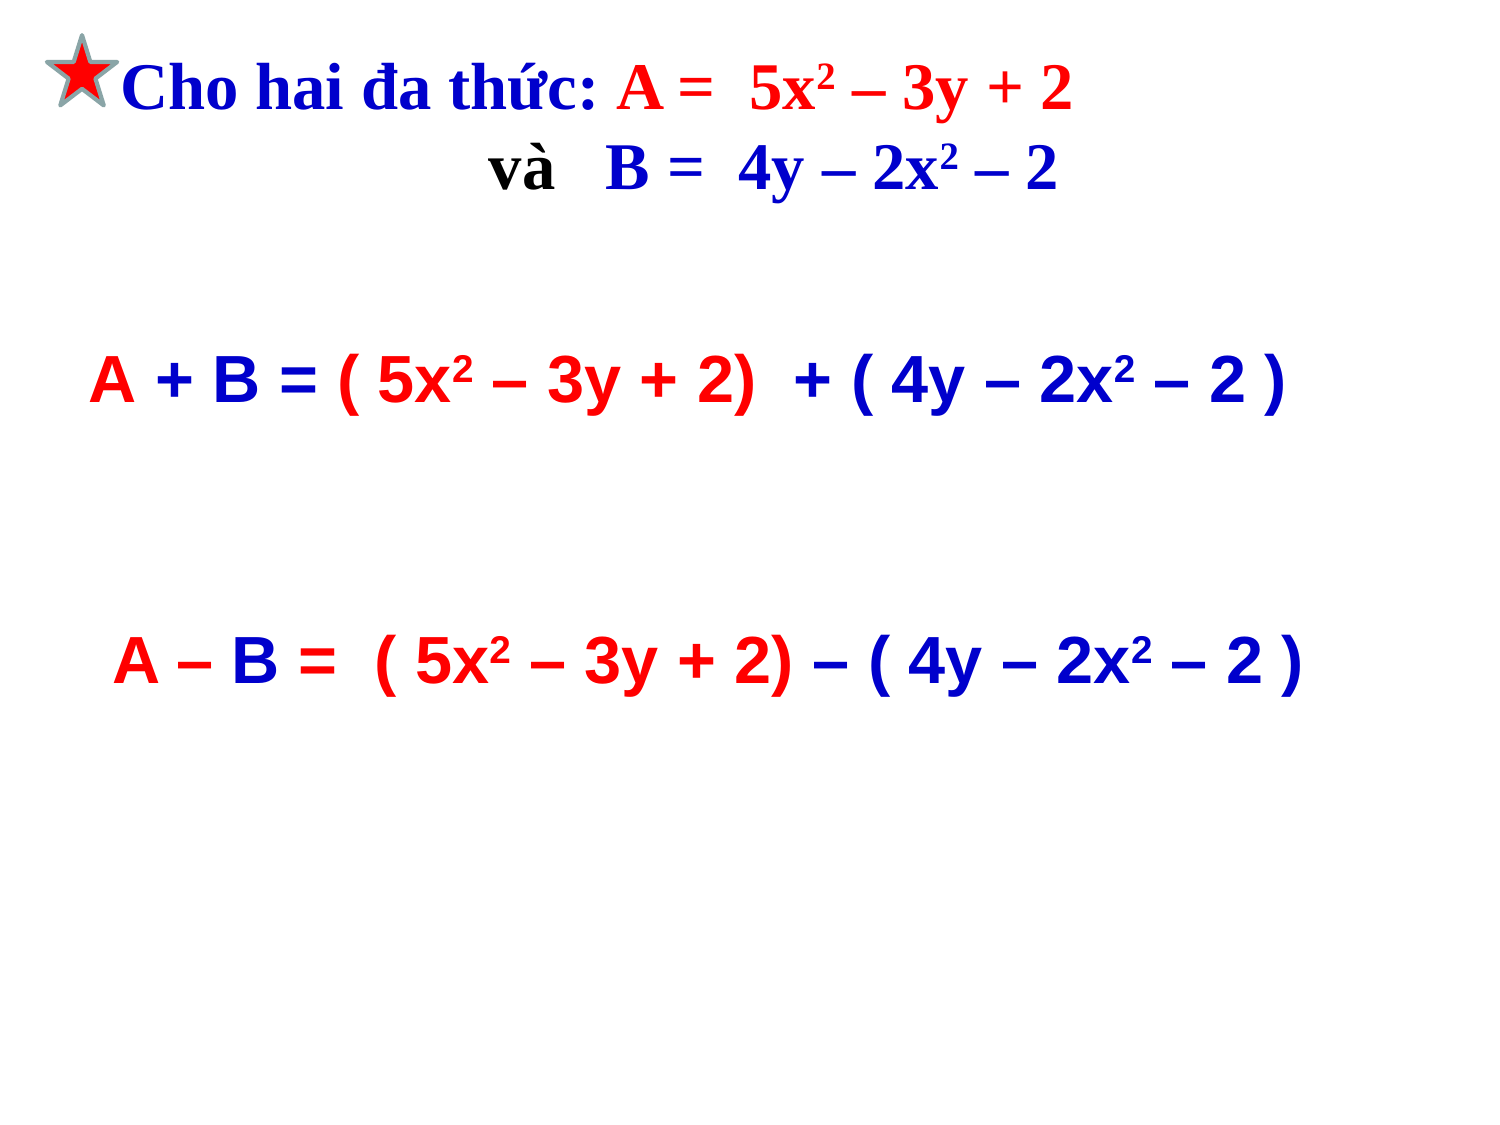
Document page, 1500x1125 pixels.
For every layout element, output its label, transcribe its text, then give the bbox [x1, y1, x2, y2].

text_box A + B = ( 5x2 – 3y + 2) + ( 4y – 2x2 – 2 ) [0, 328, 1358, 423]
text_box A – B = ( 5x2 – 3y + 2) – ( 4y – 2x2 – 2 ) [23, 609, 1381, 784]
text_box Cho hai đa thức: A = 5x2 – 3y + 2 và B = 4y – 2x2 – 2 [105, 35, 1231, 210]
text_box [44, 33, 120, 108]
